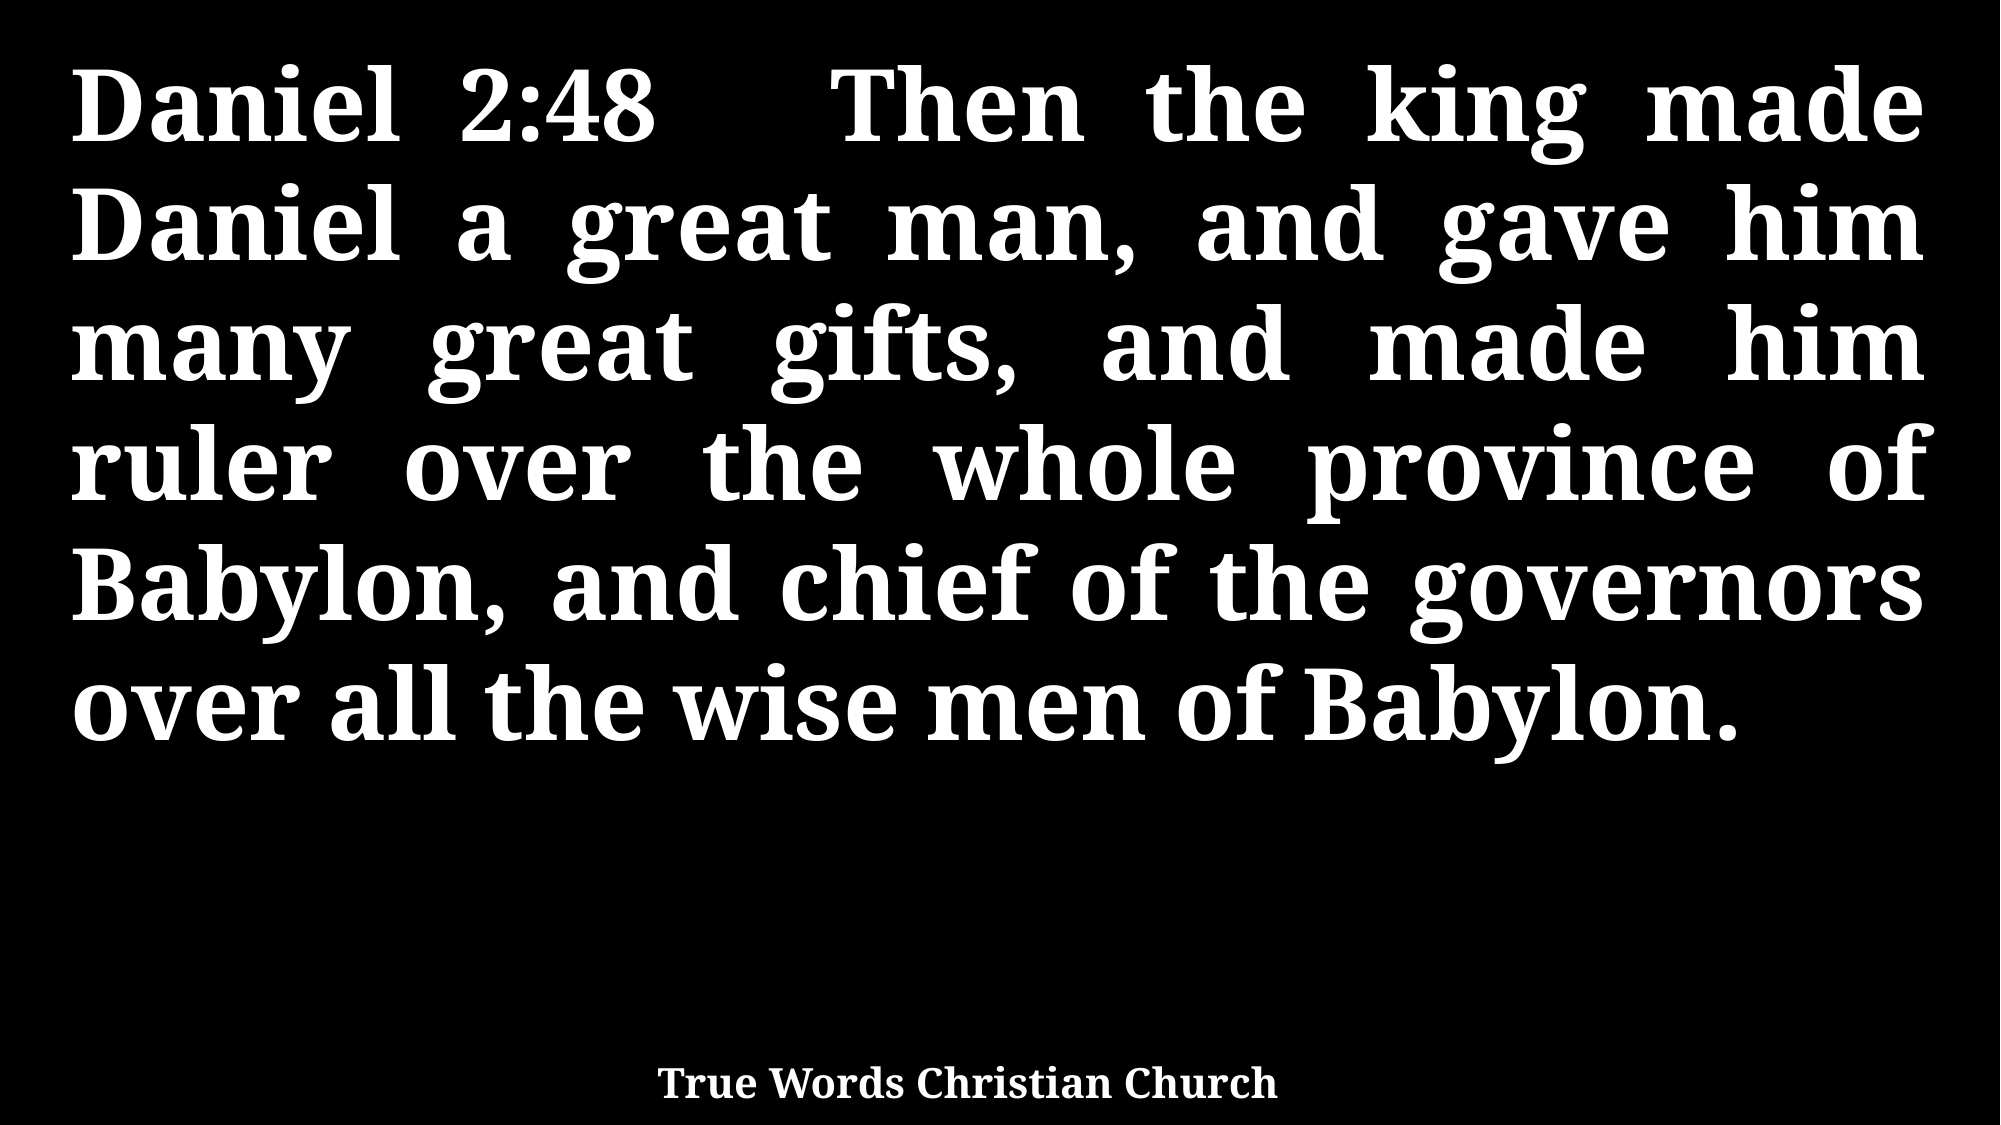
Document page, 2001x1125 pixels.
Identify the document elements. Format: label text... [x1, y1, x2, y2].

text_box True Words Christian Church [642, 1049, 1294, 1114]
text_box Daniel 2:48 Then the king made Daniel a great man, and gave him many great gifts, and made him ruler over the whole province of Babylon, and chief of the governors over all the wise men of Babylon. [55, 33, 1944, 768]
